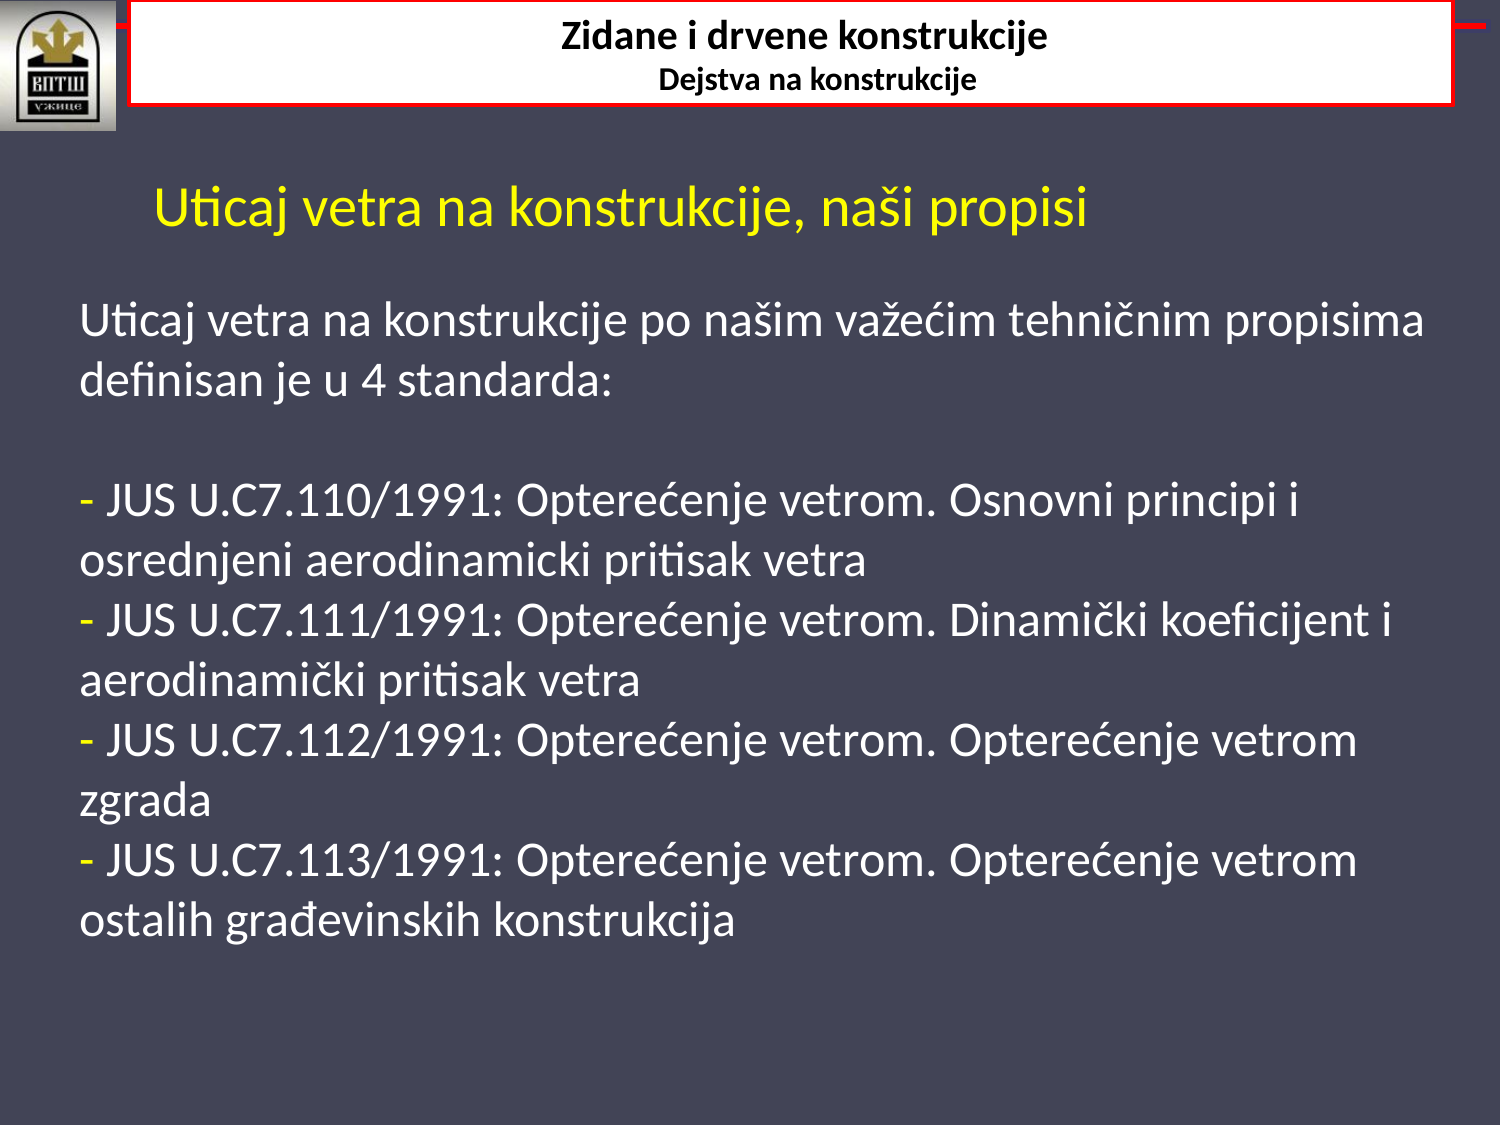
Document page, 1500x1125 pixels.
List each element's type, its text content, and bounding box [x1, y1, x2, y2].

text_box Uticaj vetra na konstrukcije, naši propisi [138, 189, 1117, 246]
text_box Uticaj vetra na konstrukcije po našim važećim tehničnim propisima definisan je u 4 standarda: - JUS U.C7.110/1991: Opterećenje vetrom. Osnovni principi i osrednjeni aerodinamicki pritisak vetra - JUS U.C7.111/1991: Opterećenje vetrom. Dinamički koeficijent i aerodinamički pritisak vetra - JUS U.C7.112/1991: Opterećenje vetrom. Opterećenje vetrom zgrada - JUS U.C7.113/1991: Opterećenje vetrom. Opterećenje vetrom ostalih građevinskih konstrukcija [64, 278, 1489, 954]
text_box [35, 0, 1500, 147]
picture [0, 1, 116, 131]
